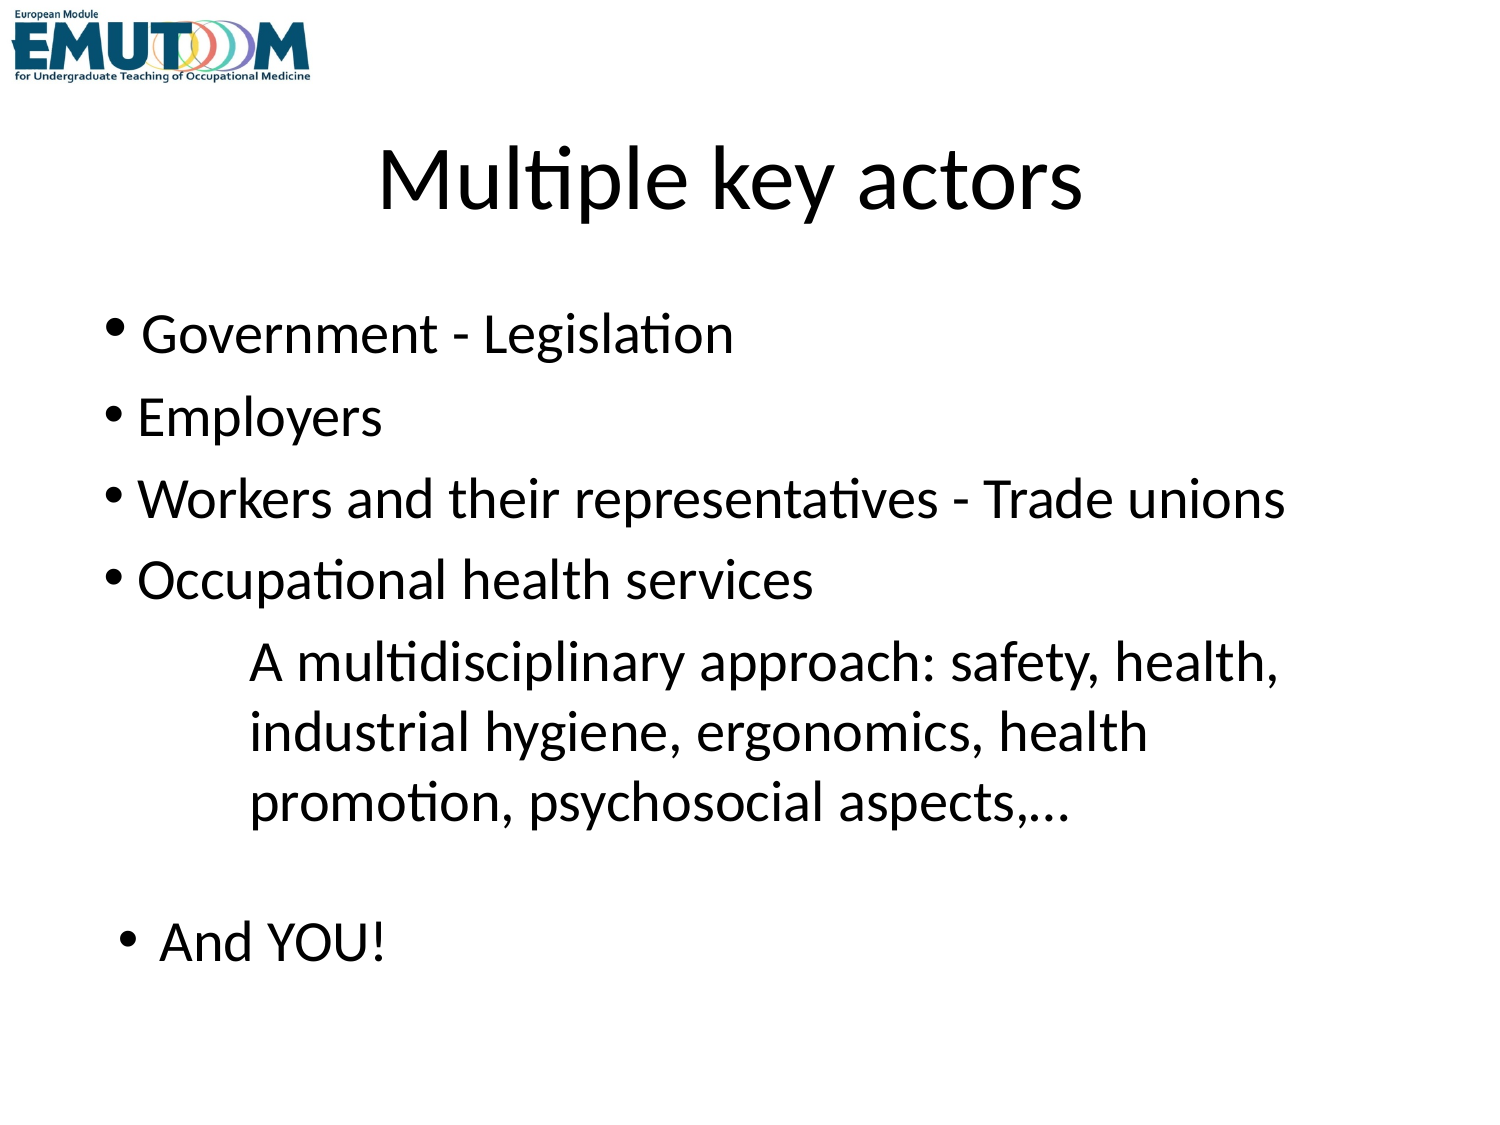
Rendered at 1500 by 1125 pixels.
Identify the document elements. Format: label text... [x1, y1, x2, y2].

picture [0, 0, 313, 90]
list Government - Legislation Employers Workers and their representatives - Trade unions Occupational health services A multidisciplinary approach: safety, health, industrial hygiene, ergonomics, health promotion, psychosocial aspects,… And YOU! [88, 278, 1439, 1022]
title Multiple key actors [76, 90, 1427, 257]
